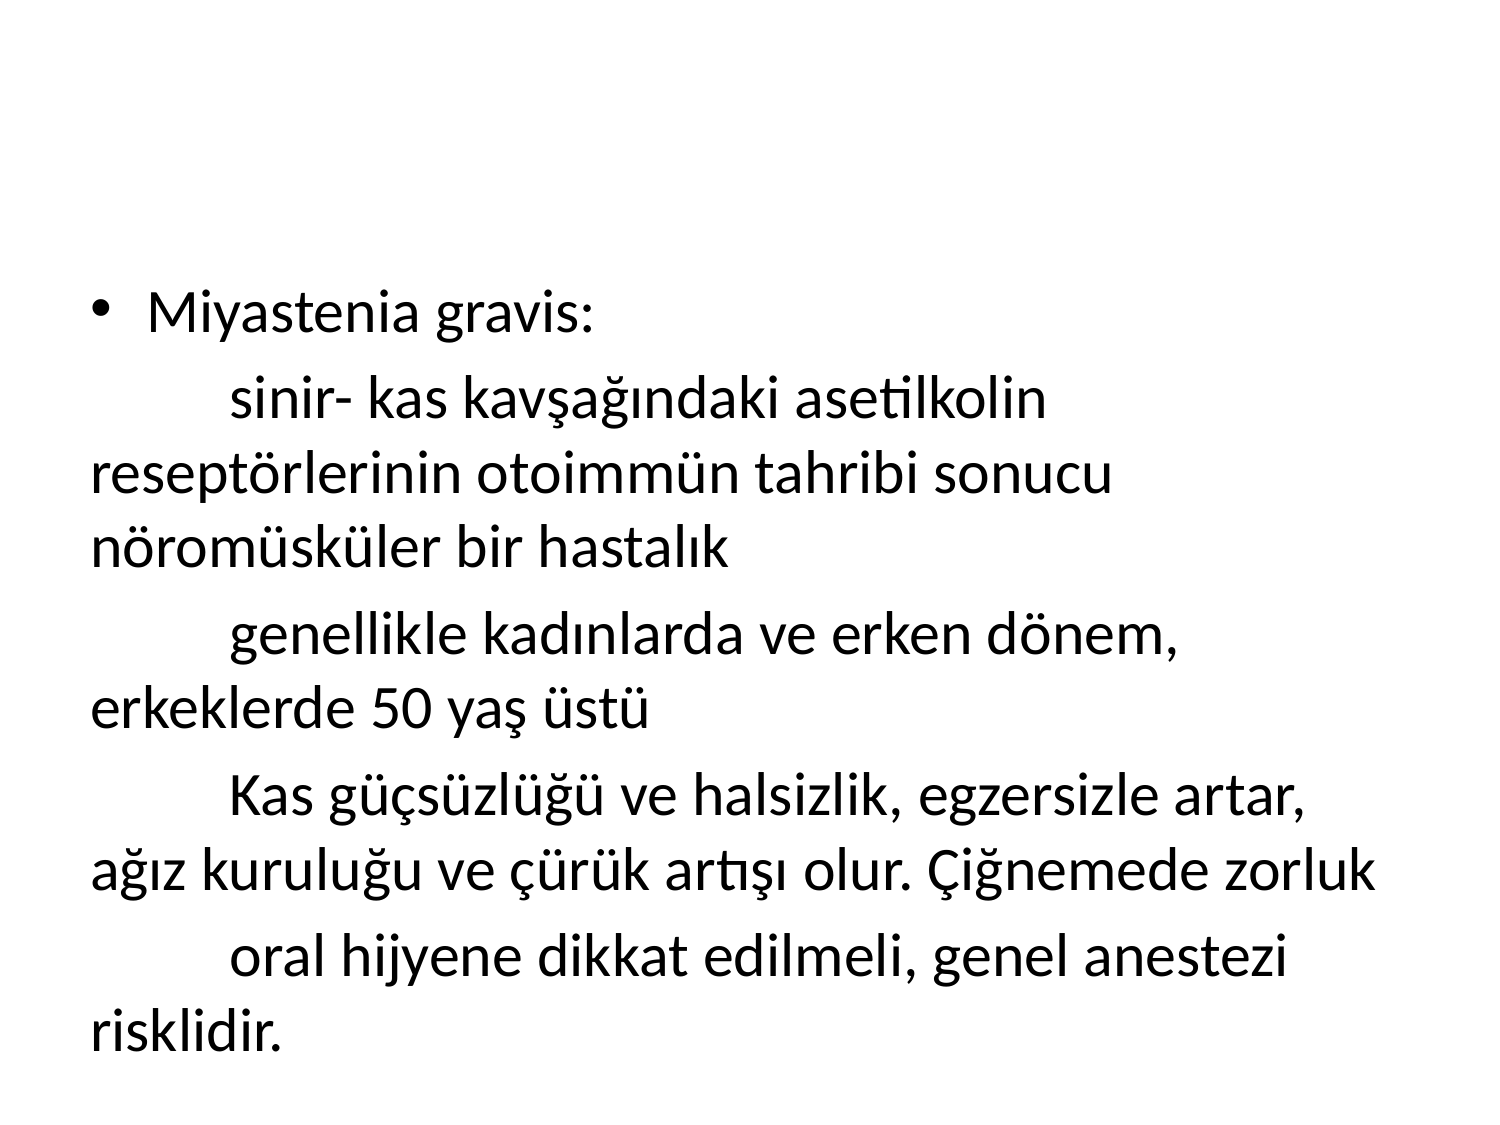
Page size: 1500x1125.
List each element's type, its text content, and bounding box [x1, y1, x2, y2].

list Miyastenia gravis: sinir- kas kavşağındaki asetilkolin reseptörlerinin otoimmün tahribi sonucu nöromüsküler bir hastalık genellikle kadınlarda ve erken dönem, erkeklerde 50 yaş üstü Kas güçsüzlüğü ve halsizlik, egzersizle artar, ağız kuruluğu ve çürük artışı olur. Çiğnemede zorluk oral hijyene dikkat edilmeli, genel anestezi risklidir. [75, 262, 1425, 1083]
